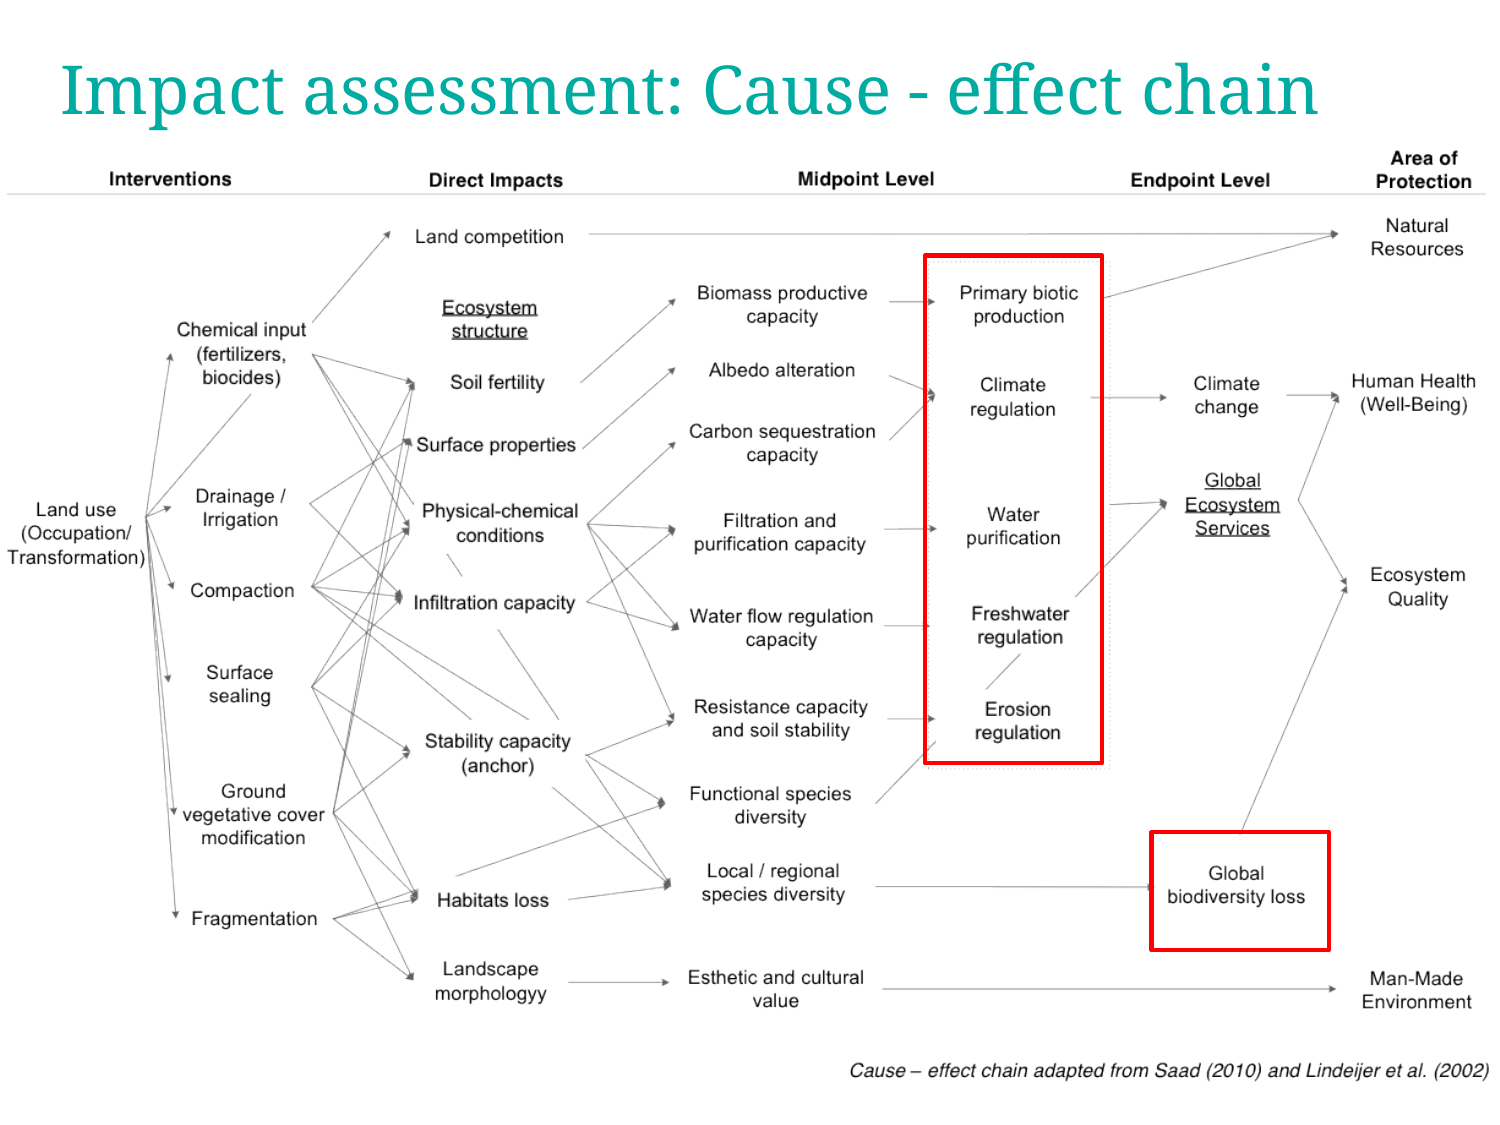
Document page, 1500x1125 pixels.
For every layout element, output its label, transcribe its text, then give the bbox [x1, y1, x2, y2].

title Impact assessment: Cause - effect chain [44, 5, 1468, 125]
picture [0, 126, 1500, 1099]
